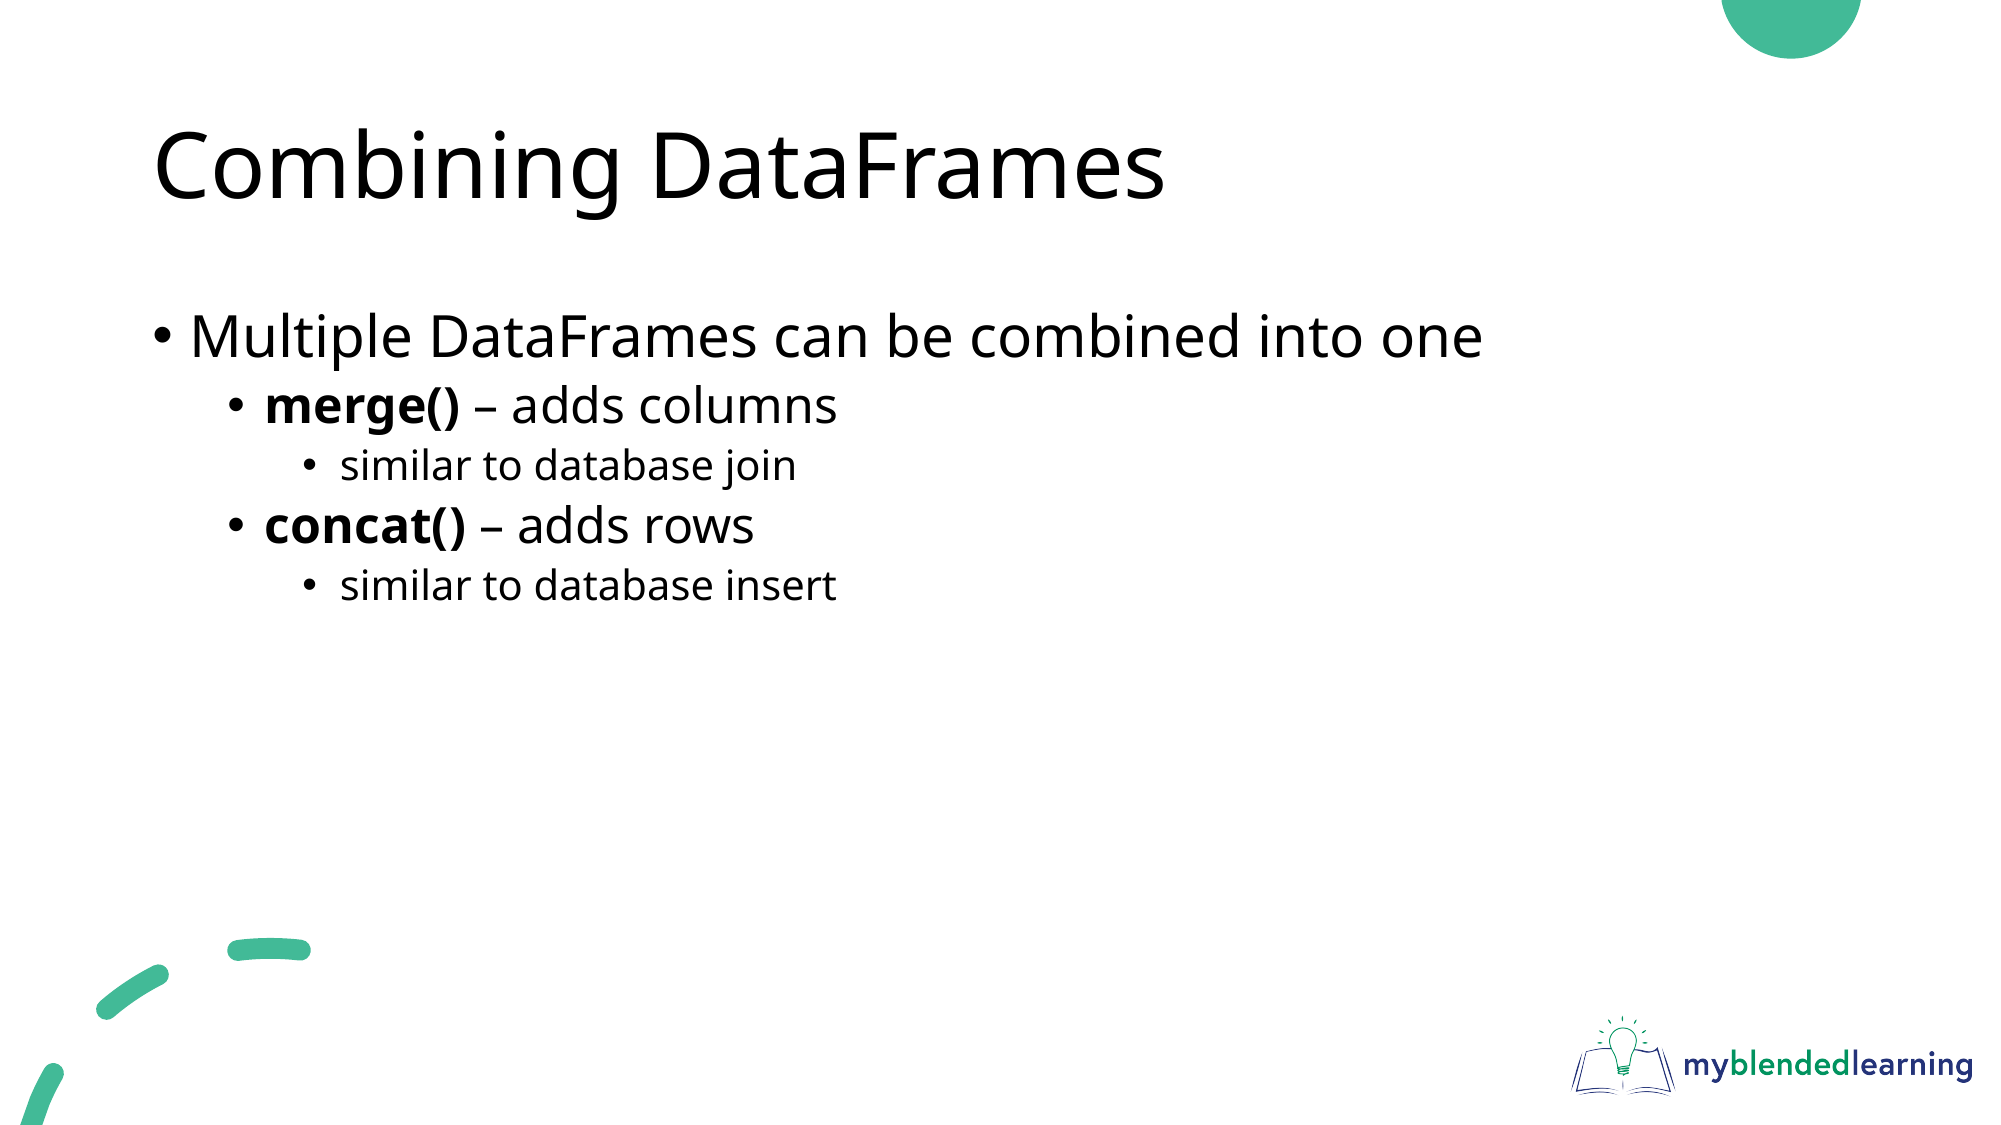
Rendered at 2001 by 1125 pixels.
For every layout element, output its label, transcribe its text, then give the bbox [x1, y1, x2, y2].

title Combining DataFrames [137, 59, 1863, 278]
list Multiple DataFrames can be combined into one merge() – adds columns similar to database join concat() – adds rows similar to database insert [137, 299, 1863, 933]
picture [1561, 1011, 1980, 1103]
